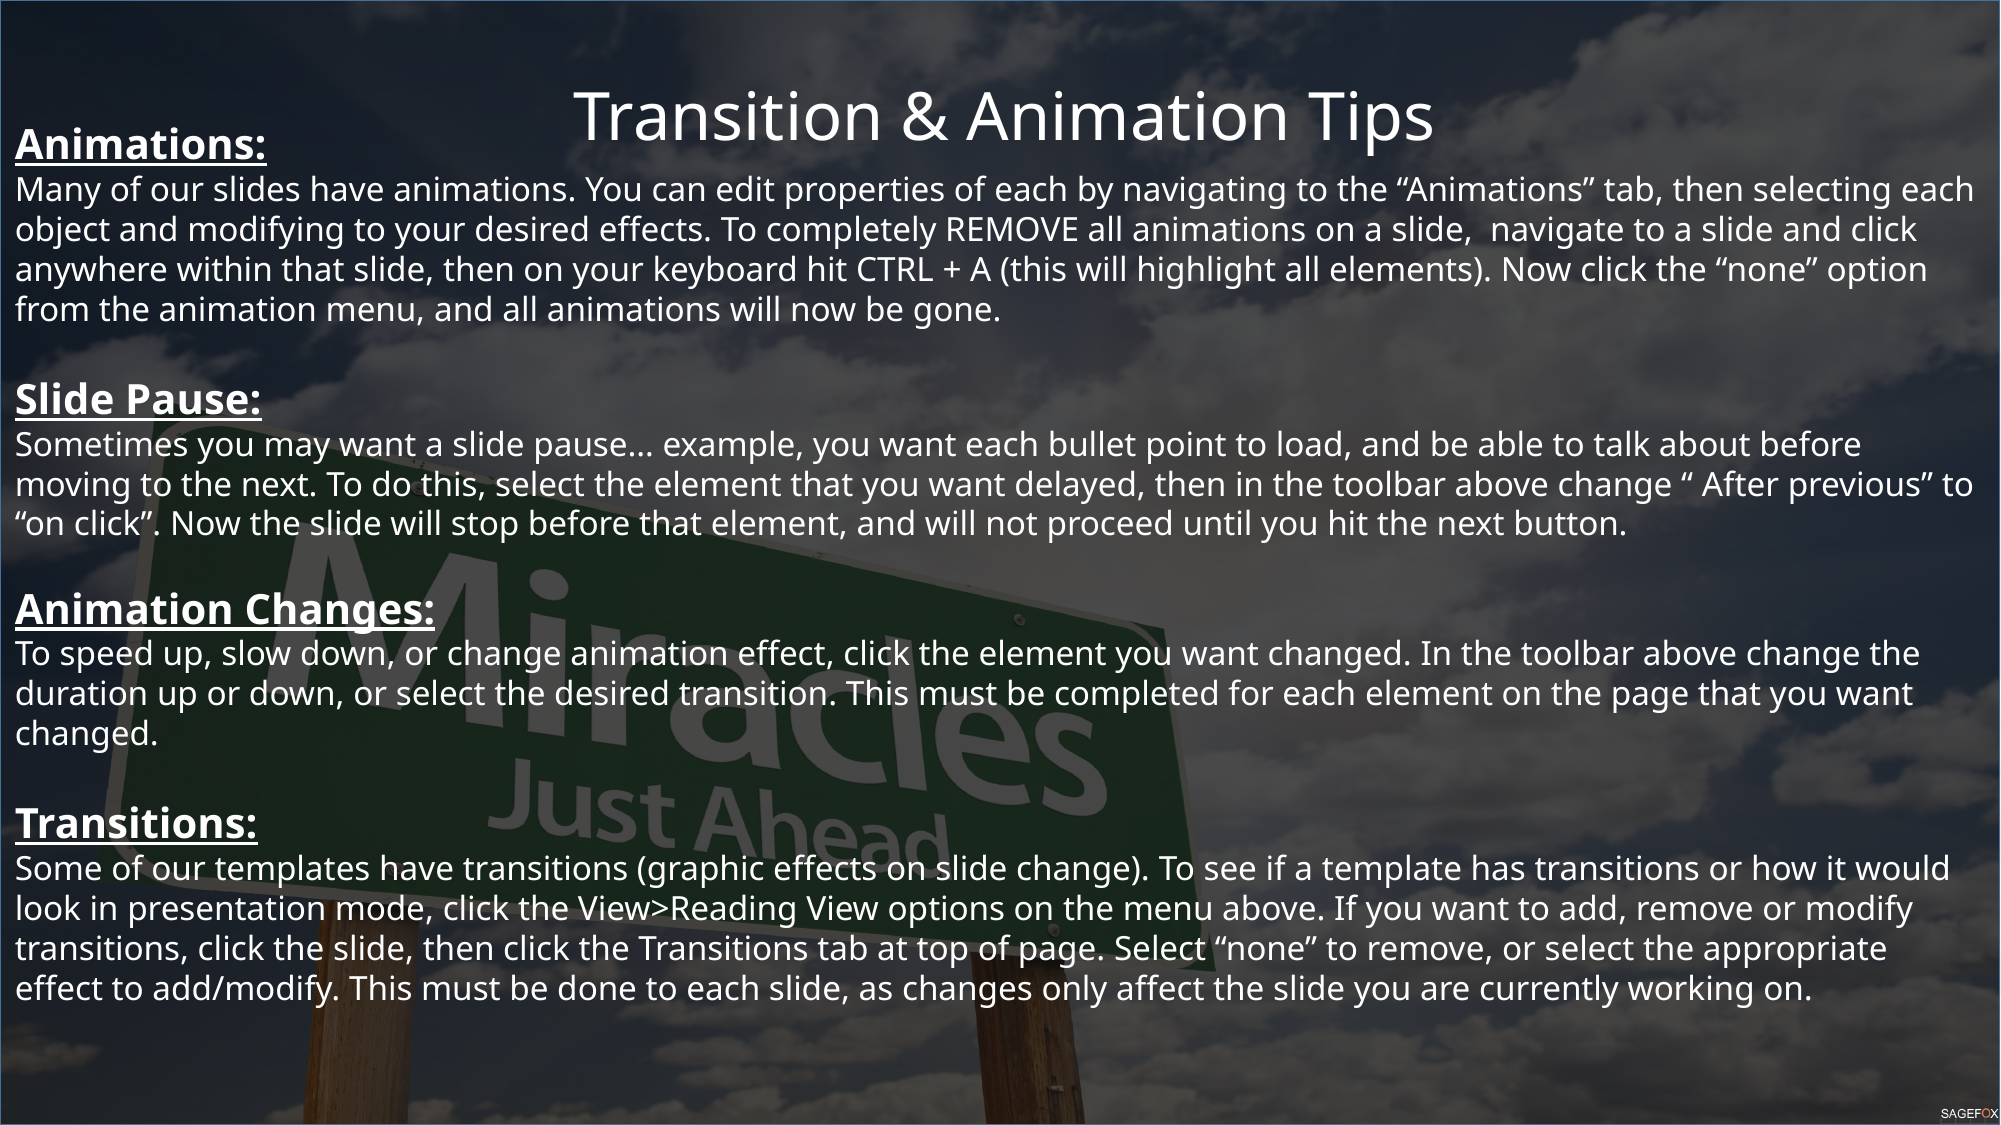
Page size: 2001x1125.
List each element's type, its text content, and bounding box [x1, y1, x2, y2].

title Transition & Animation Tips [477, 59, 1532, 177]
text_box Animations: Many of our slides have animations. You can edit properties of each by navigating to the “Animations” tab, then selecting each object and modifying to your desired effects. To completely REMOVE all animations on a slide, navigate to a slide and click anywhere within that slide, then on your keyboard hit CTRL + A (this will highlight all elements). Now click the “none” option from the animation menu, and all animations will now be gone. Slide Pause: Sometimes you may want a slide pause… example, you want each bullet point to load, and be able to talk about before moving to the next. To do this, select the element that you want delayed, then in the toolbar above change “ After previous” to “on click”. Now the slide will stop before that element, and will not proceed until you hit the next button. Animation Changes: To speed up, slow down, or change animation effect, click the element you want changed. In the toolbar above change the duration up or down, or select the desired transition. This must be completed for each element on the page that you want changed. Transitions: Some of our templates have transitions (graphic effects on slide change). To see if a template has transitions or how it would look in presentation mode, click the View>Reading View options on the menu above. If you want to add, remove or modify transitions, click the slide, then click the Transitions tab at top of page. Select “none” to remove, or select the appropriate effect to add/modify. This must be done to each slide, as changes only affect the slide you are currently working on. [0, 0, 2000, 1125]
